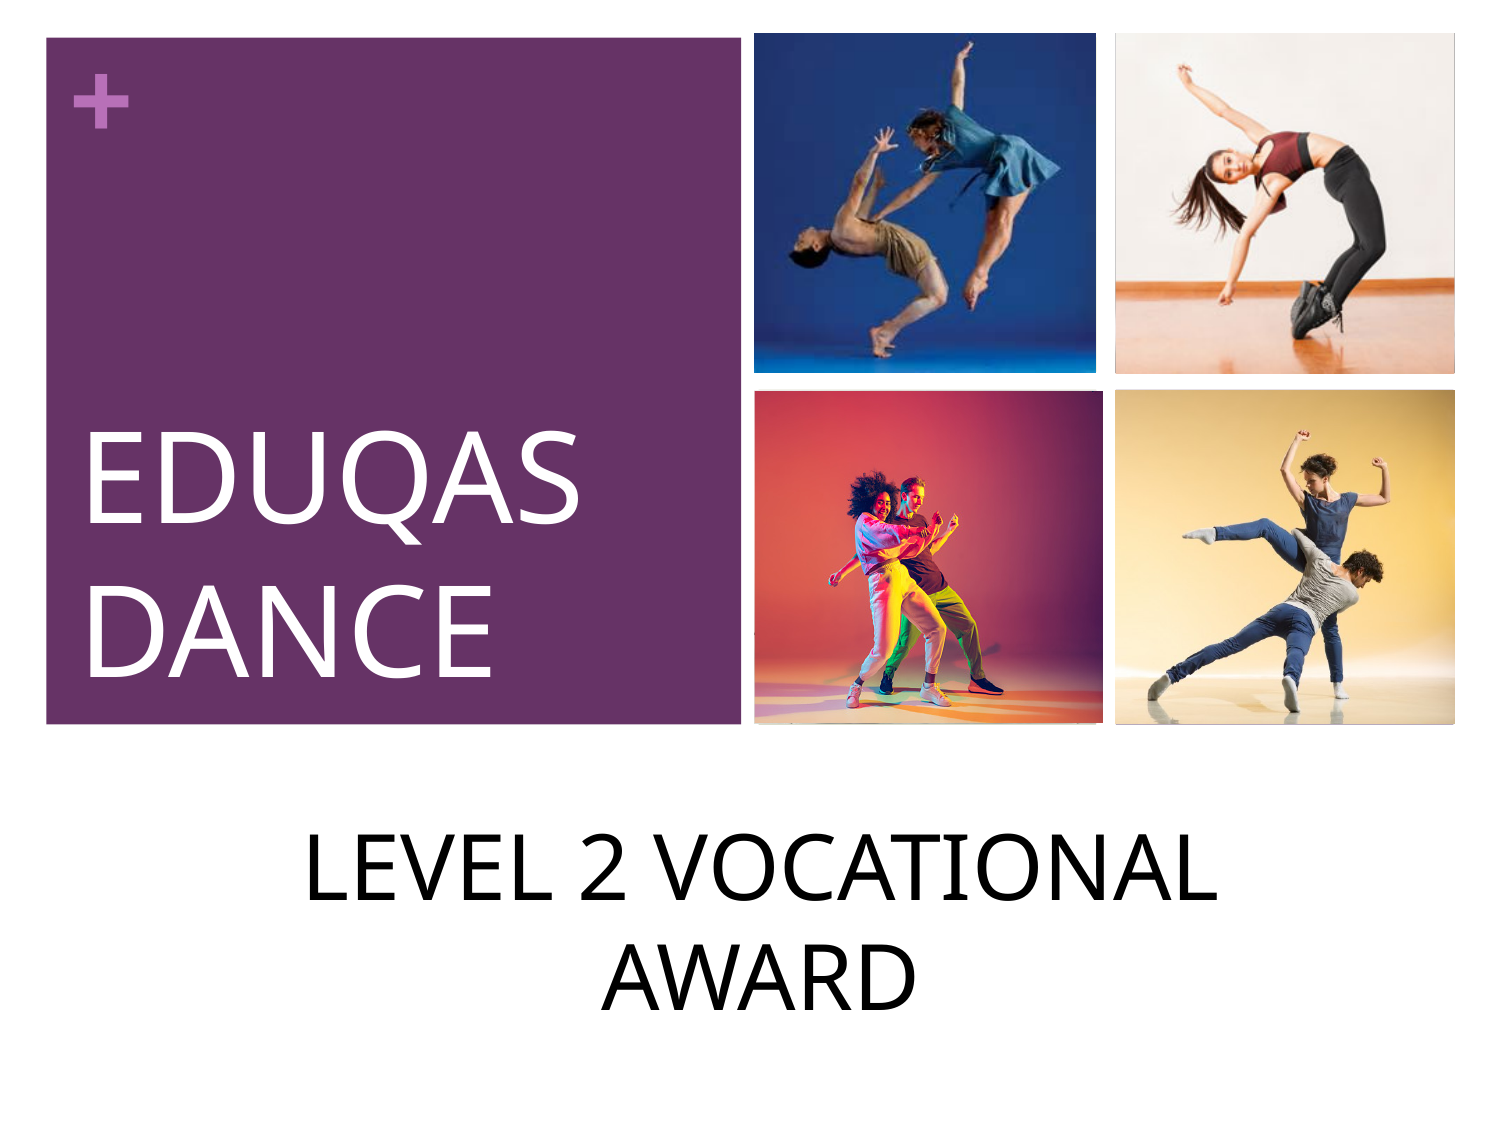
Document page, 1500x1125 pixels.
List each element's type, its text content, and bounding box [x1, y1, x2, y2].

picture [1114, 390, 1456, 724]
picture [754, 32, 1096, 374]
picture [1114, 32, 1456, 375]
picture [754, 390, 1105, 723]
title e EDUQAS DANCE [63, 236, 761, 714]
text_box LEVEL 2 VOCATIONAL AWARD [173, 801, 1349, 1037]
